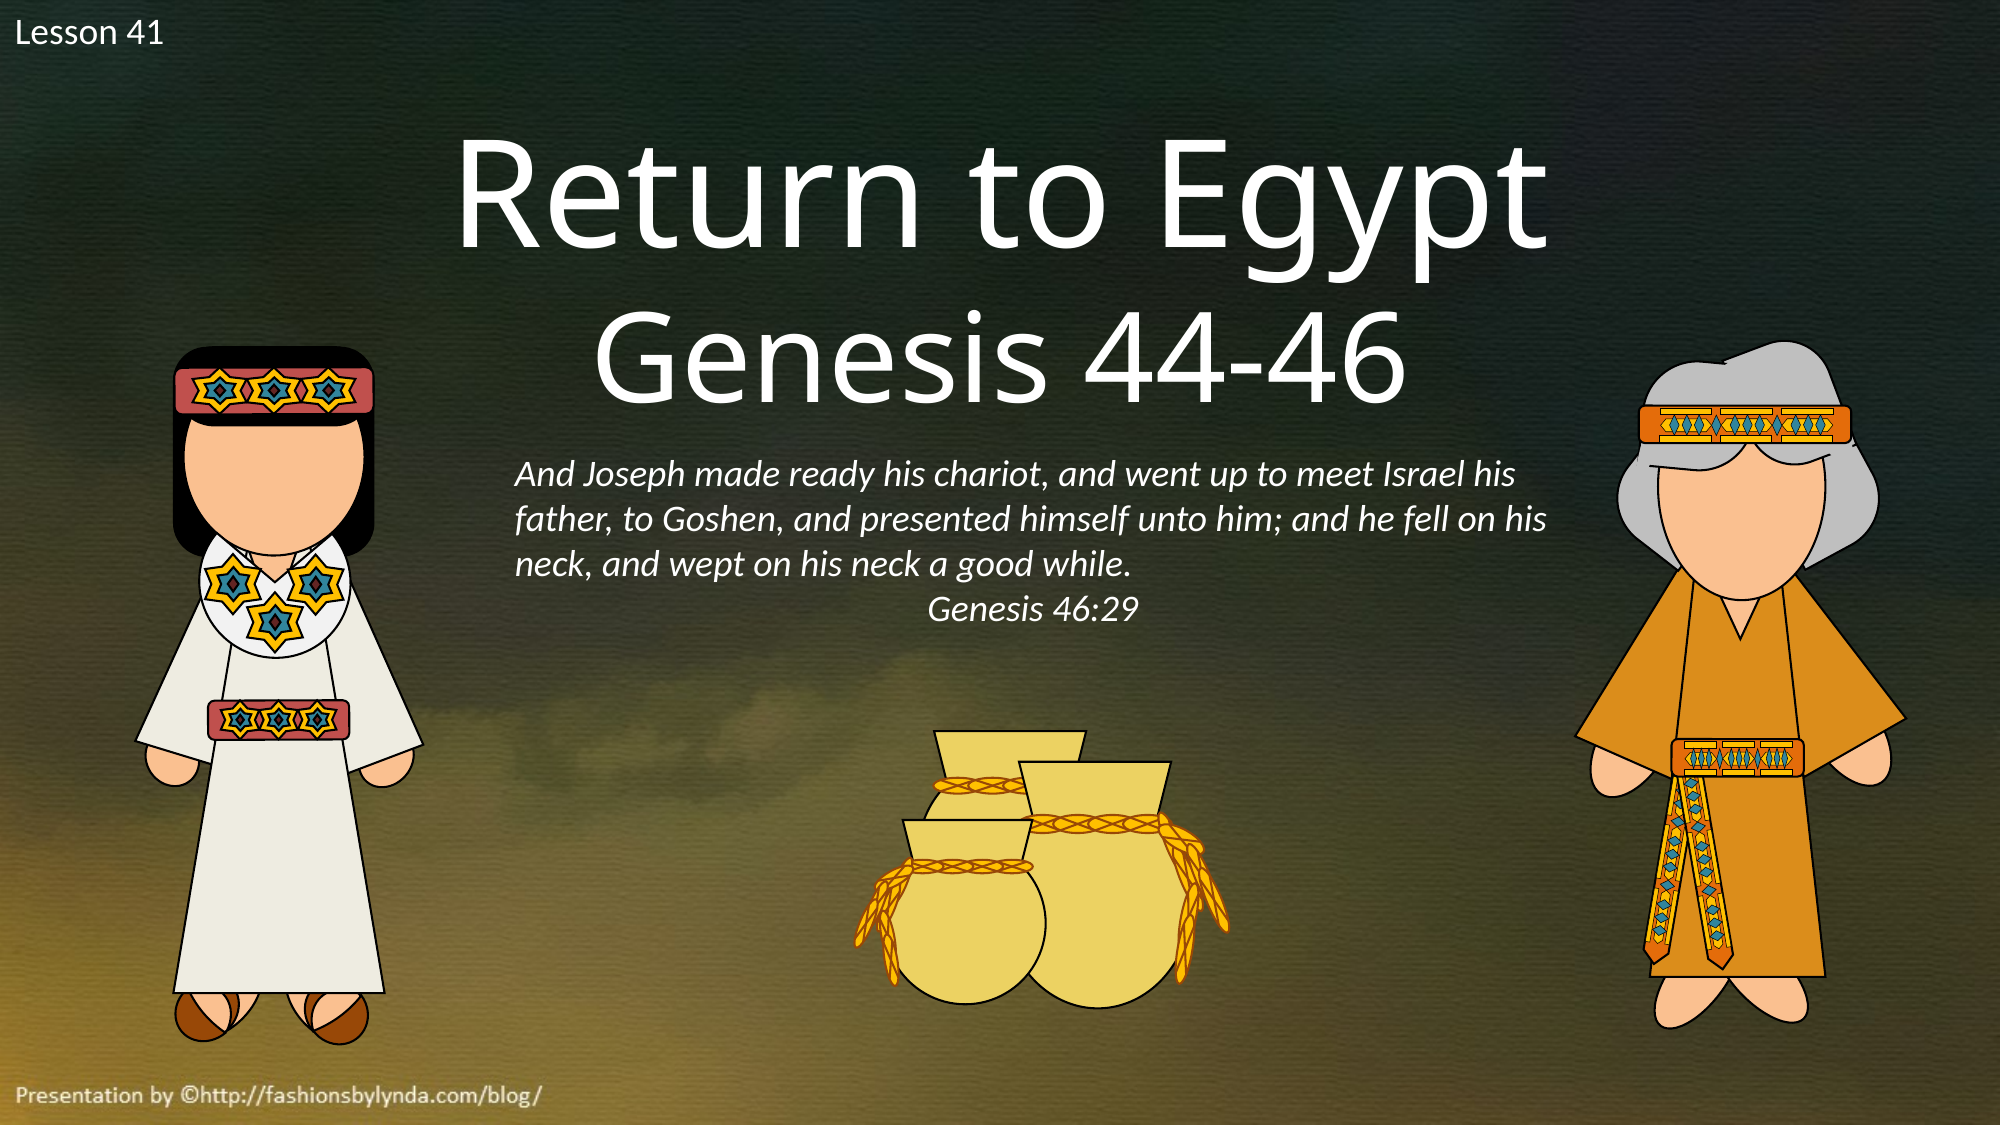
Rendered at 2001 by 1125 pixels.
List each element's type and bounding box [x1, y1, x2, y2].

text_box [1003, 761, 1222, 1009]
text_box [859, 819, 1046, 1005]
text_box [1600, 339, 1881, 1039]
text_box [146, 347, 412, 1050]
text_box [918, 730, 1137, 819]
picture [0, 0, 2000, 1125]
